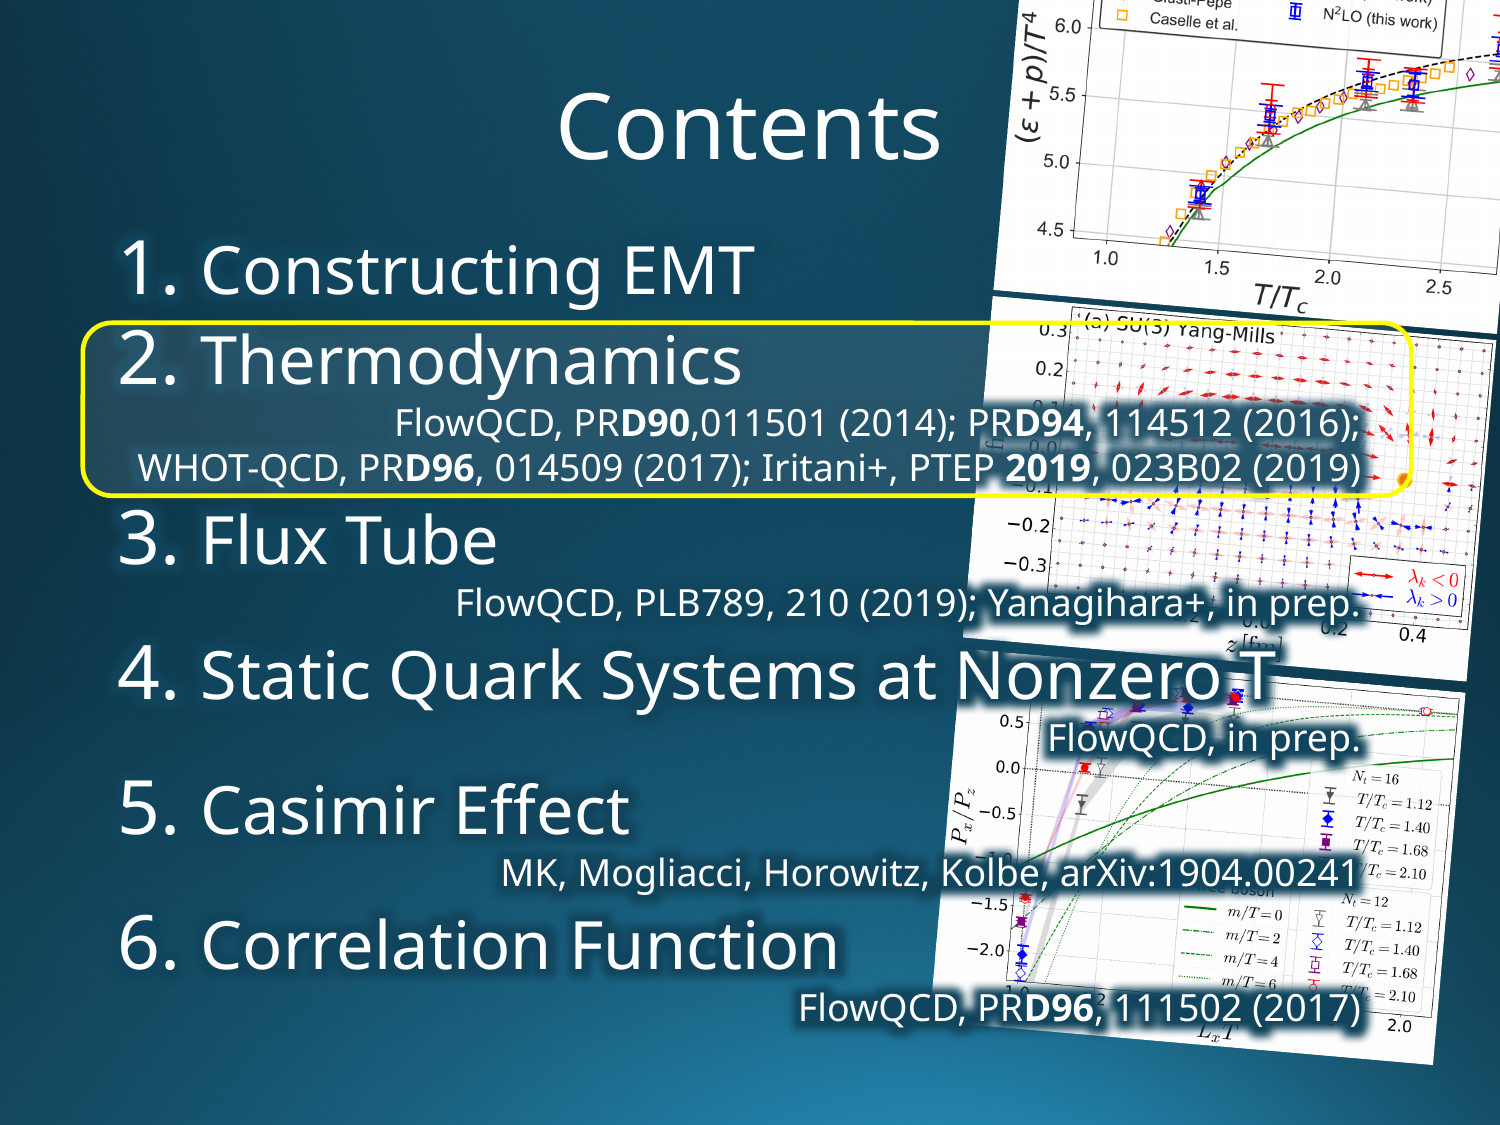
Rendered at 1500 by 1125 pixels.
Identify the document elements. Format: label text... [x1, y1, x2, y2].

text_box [976, 0, 1483, 1046]
title Contents [103, 21, 976, 197]
text_box [81, 321, 976, 497]
text_box 1. Constructing EMT 2. Thermodynamics FlowQCD, PRD90,011501 (2014); PRD94, 114512 (2016); WHOT-QCD, PRD96, 014509 (2017); Iritani+, PTEP 2019, 023B02 (2019) 3. Flux Tube FlowQCD, PLB789, 210 (2019); Yanagihara+, in prep. 4. Static Quark Systems at Nonzero T FlowQCD, in prep. 5. Casimir Effect MK, Mogliacci, Horowitz, Kolbe, arXiv:1904.00241 6. Correlation Function FlowQCD, PRD96, 111502 (2017) [103, 496, 976, 1037]
text_box 1. Constructing EMT 2. Thermodynamics FlowQCD, PRD90,011501 (2014); PRD94, 114512 (2016); WHOT-QCD, PRD96, 014509 (2017); Iritani+, PTEP 2019, 023B02 (2019) 3. Flux Tube FlowQCD, PLB789, 210 (2019); Yanagihara+, in prep. 4. Static Quark Systems at Nonzero T FlowQCD, in prep. 5. Casimir Effect MK, Mogliacci, Horowitz, Kolbe, arXiv:1904.00241 6. Correlation Function FlowQCD, PRD96, 111502 (2017) [103, 212, 976, 322]
picture [0, 0, 1500, 1125]
